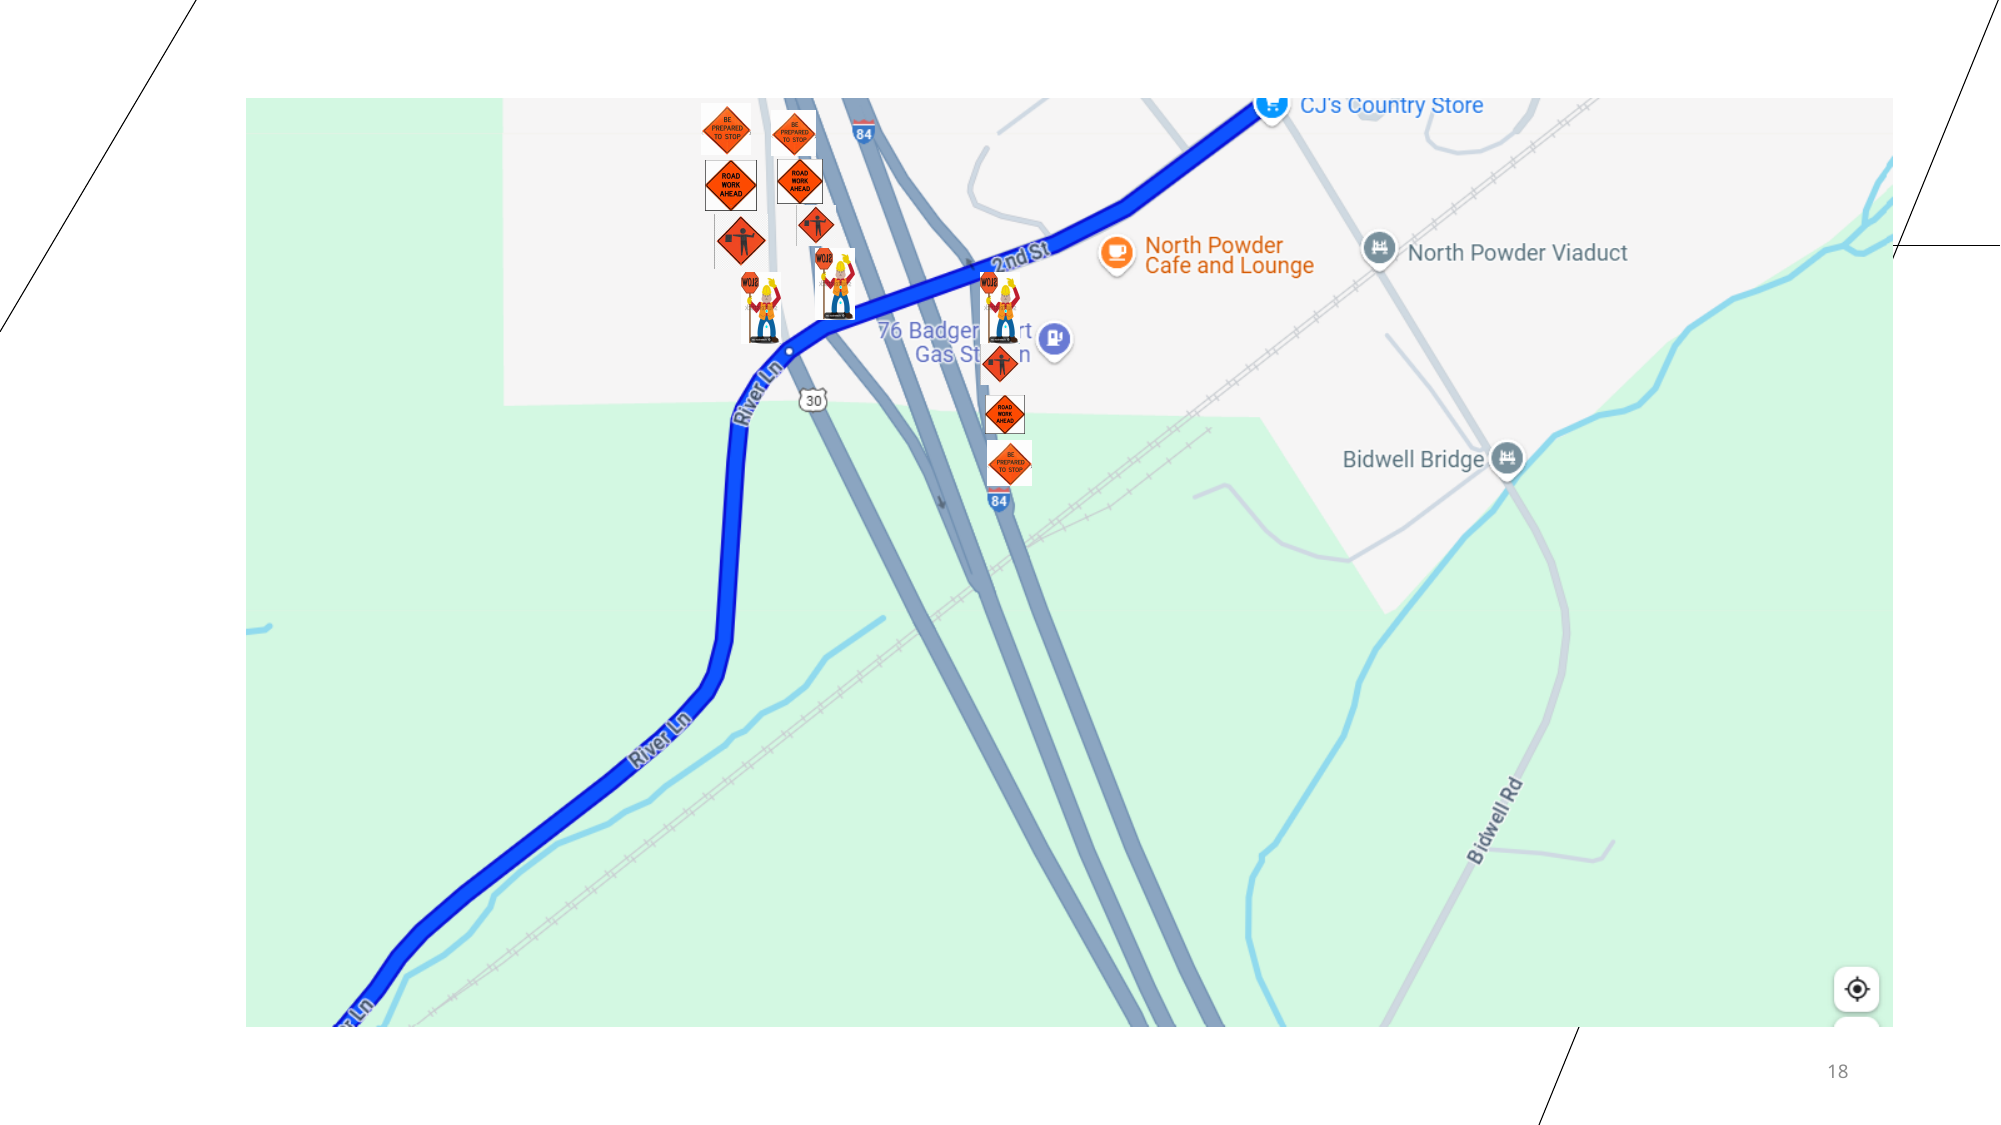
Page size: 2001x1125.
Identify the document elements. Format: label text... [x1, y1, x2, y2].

slide_number 18 [1701, 1042, 1864, 1103]
picture [246, 98, 1893, 1027]
